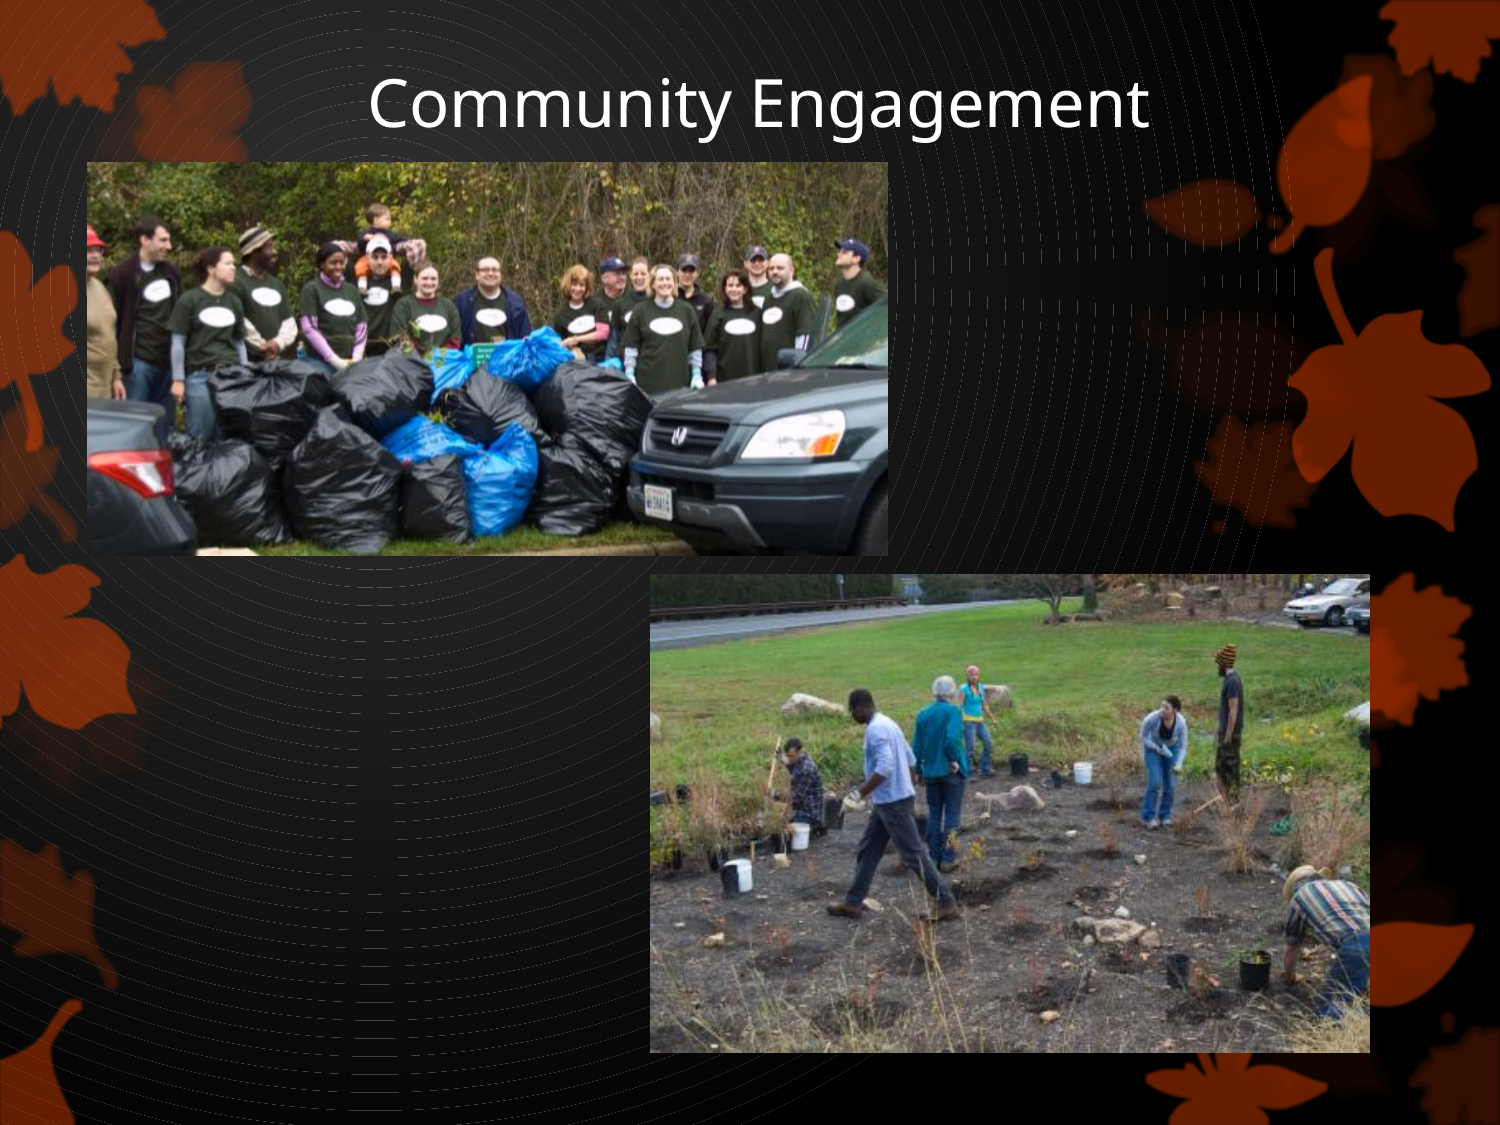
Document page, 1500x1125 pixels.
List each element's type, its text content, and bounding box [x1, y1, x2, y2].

title Community Engagement [174, 24, 1344, 177]
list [86, 161, 889, 557]
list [649, 574, 1370, 1054]
